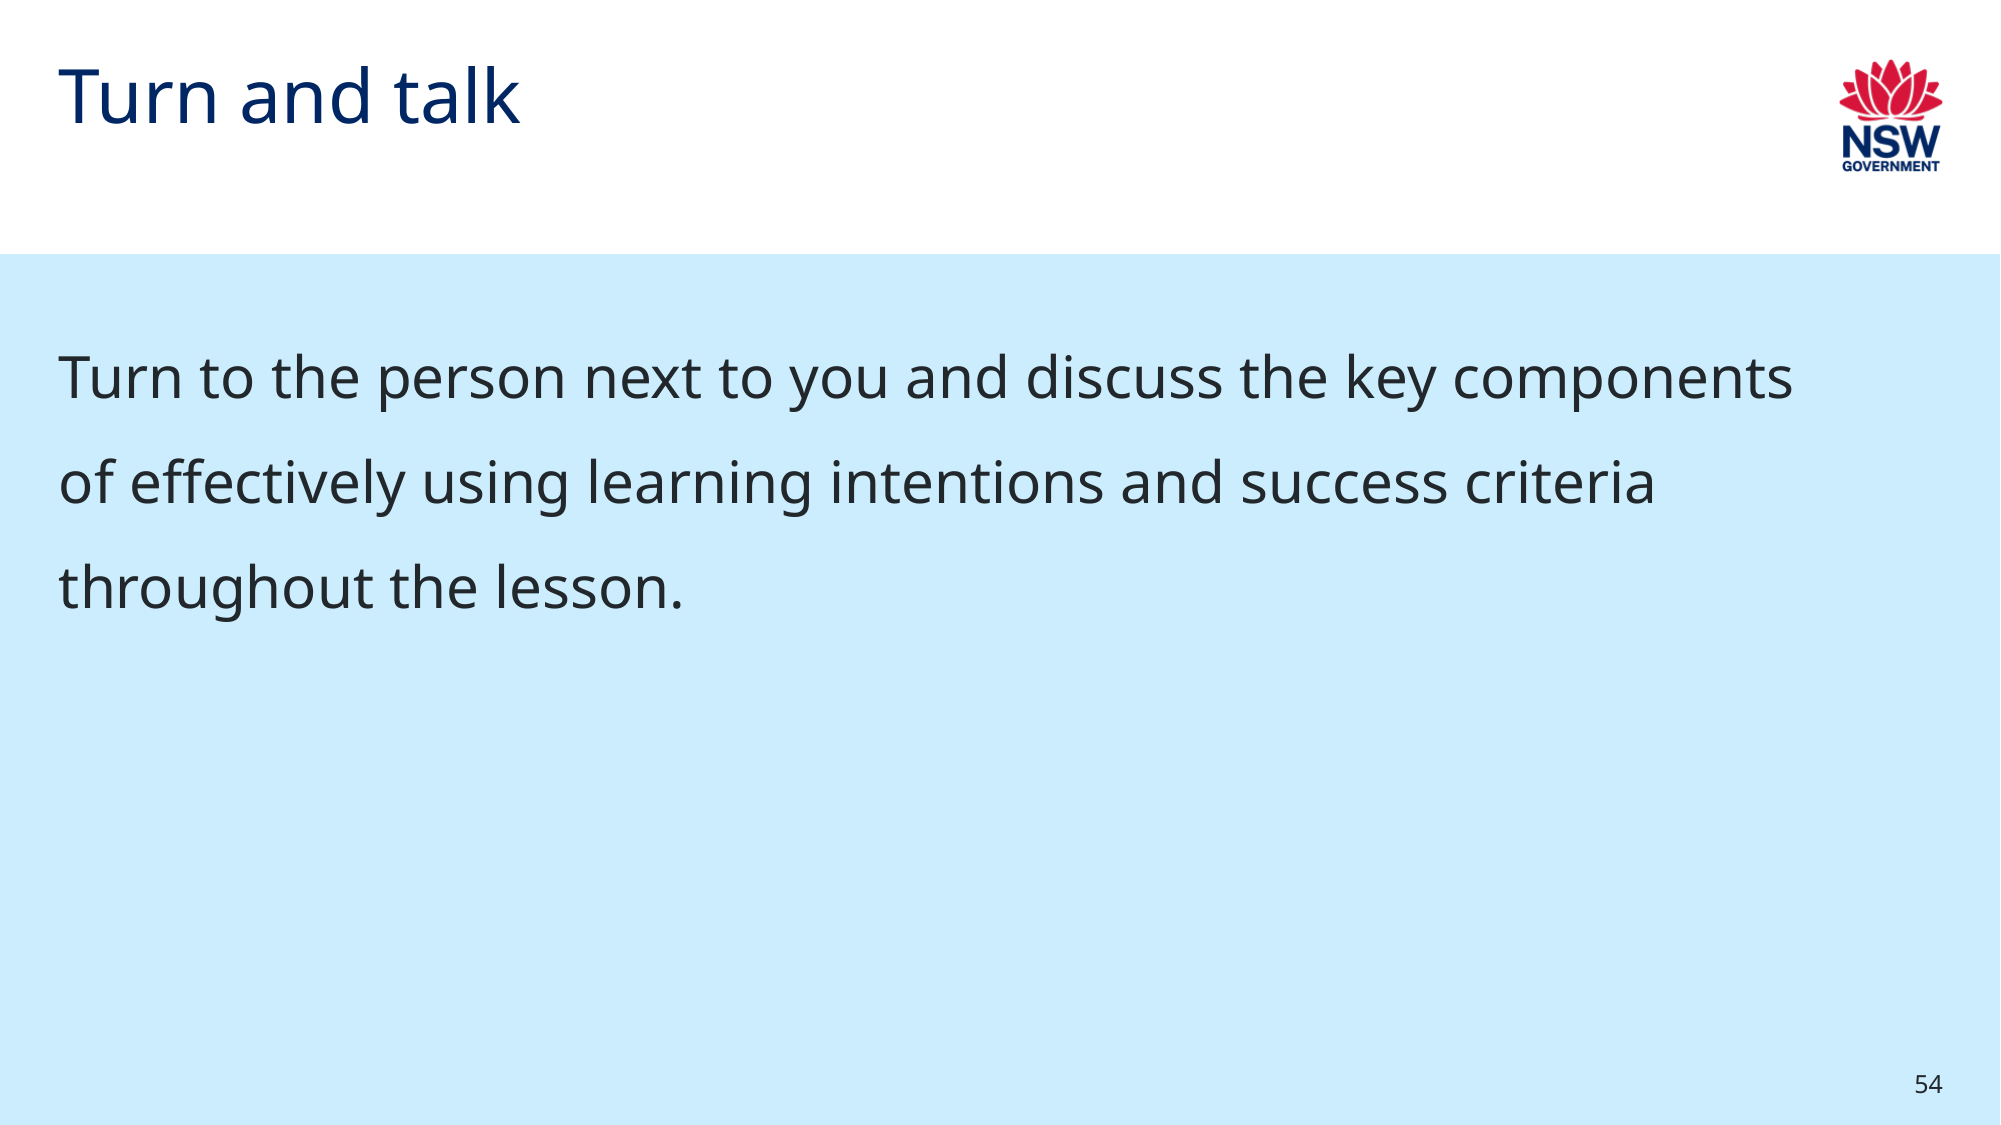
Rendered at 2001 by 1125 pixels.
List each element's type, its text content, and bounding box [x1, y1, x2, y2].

picture [1839, 59, 1943, 172]
slide_number 54 [1824, 1068, 1943, 1099]
list Turn to the person next to you and discuss the key components of effectively using learning intentions and success criteria throughout the lesson. [59, 305, 1905, 533]
title Turn and talk (1) [59, 59, 1713, 149]
